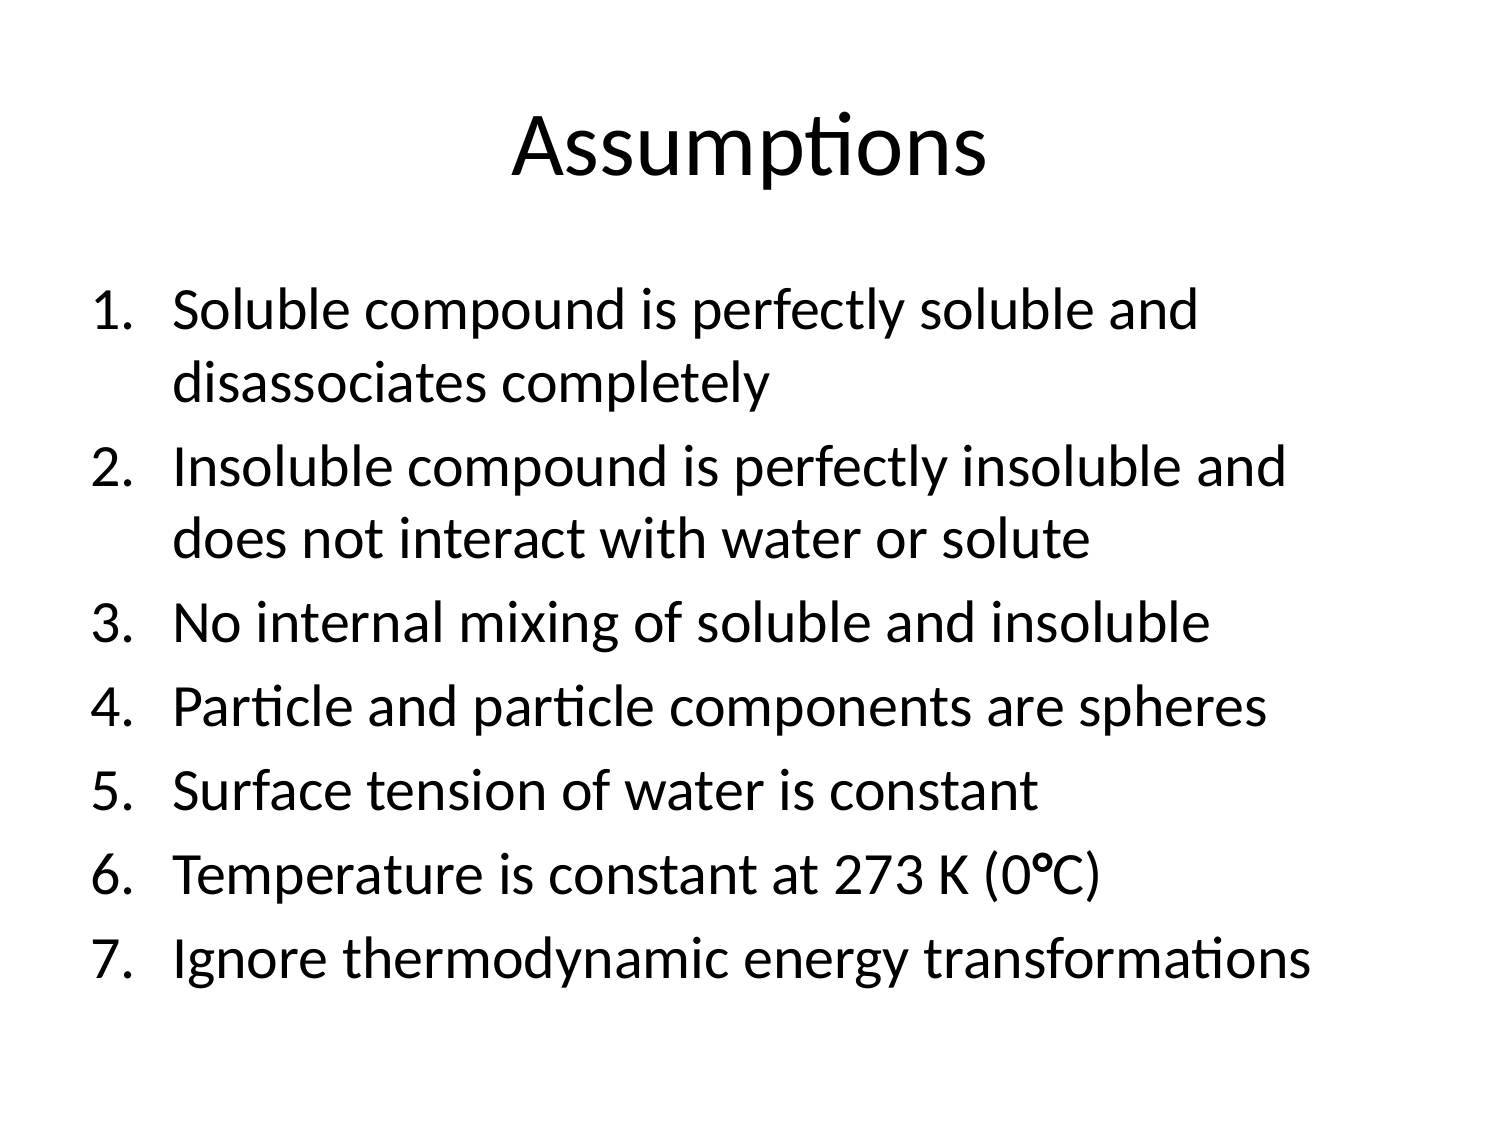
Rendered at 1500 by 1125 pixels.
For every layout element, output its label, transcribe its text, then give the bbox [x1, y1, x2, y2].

list Soluble compound is perfectly soluble and disassociates completely Insoluble compound is perfectly insoluble and does not interact with water or solute No internal mixing of soluble and insoluble Particle and particle components are spheres Surface tension of water is constant Temperature is constant at 273 K (0°C) Ignore thermodynamic energy transformations [75, 262, 1425, 1005]
title Assumptions [75, 45, 1425, 233]
